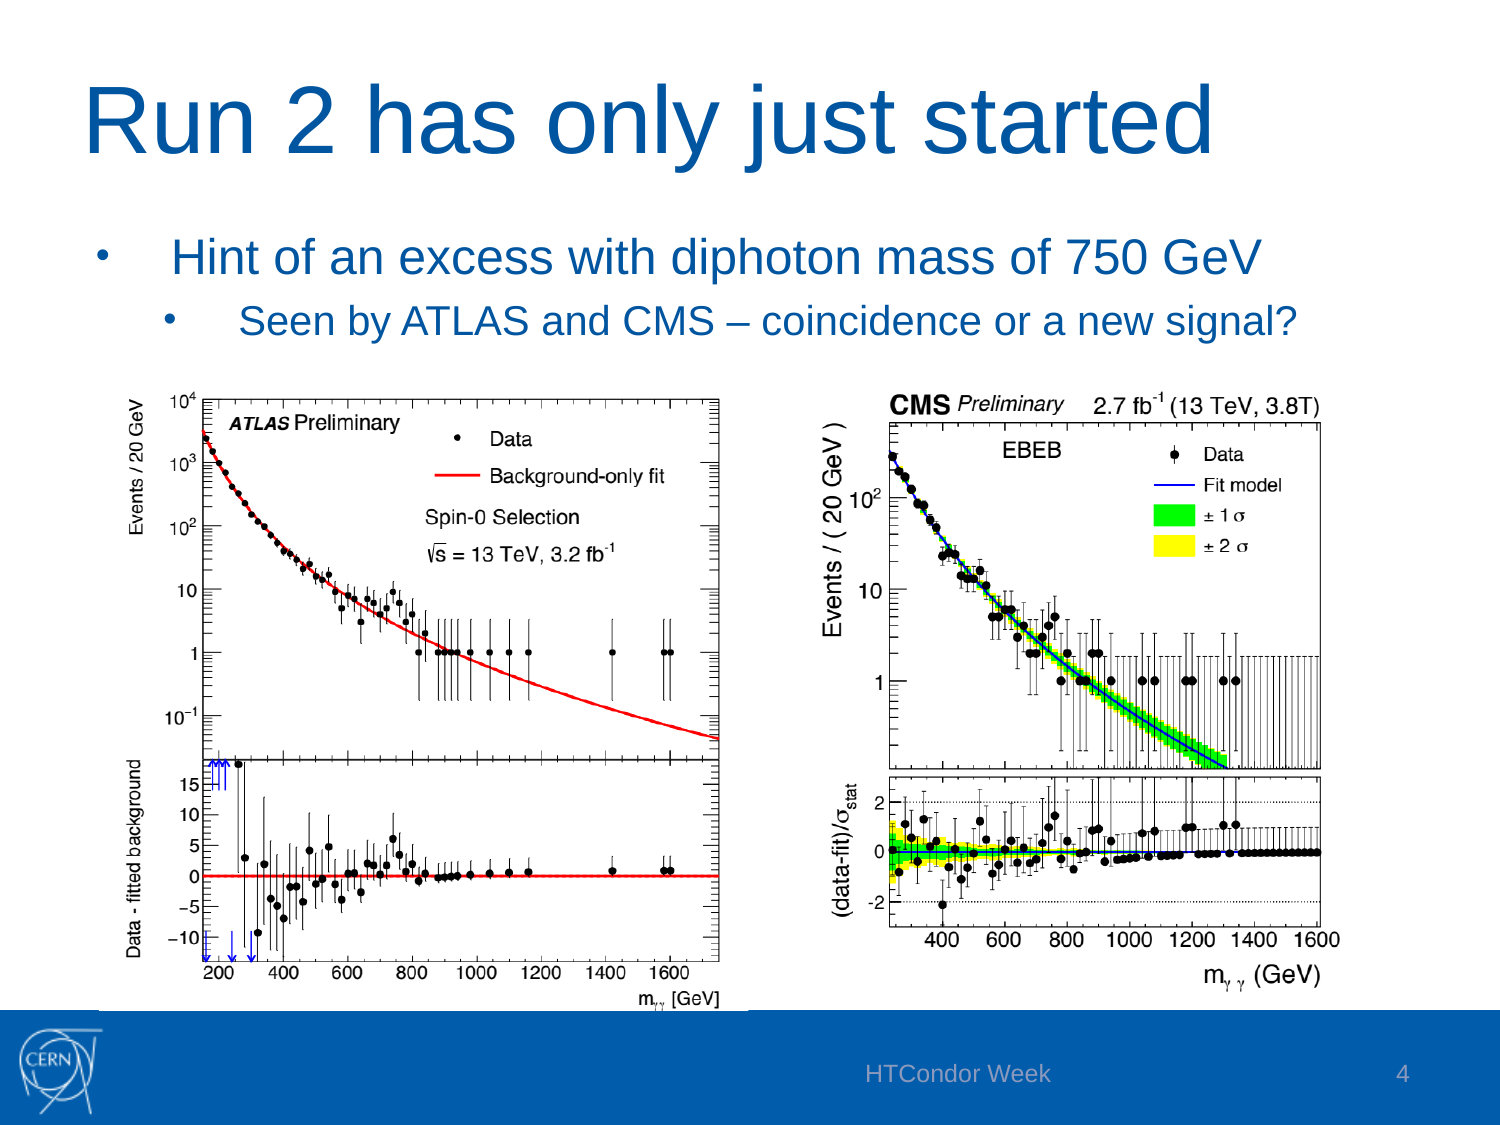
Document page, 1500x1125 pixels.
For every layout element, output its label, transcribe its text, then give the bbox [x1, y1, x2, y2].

picture [796, 391, 1377, 999]
footer HTCondor Week [850, 1042, 1326, 1103]
title Run 2 has only just started [75, 38, 1425, 193]
slide_number 4 [1342, 1042, 1425, 1103]
list Hint of an excess with diphoton mass of 750 GeV Seen by ATLAS and CMS – coincidence or a new signal? [75, 217, 1425, 984]
picture [98, 379, 749, 1011]
